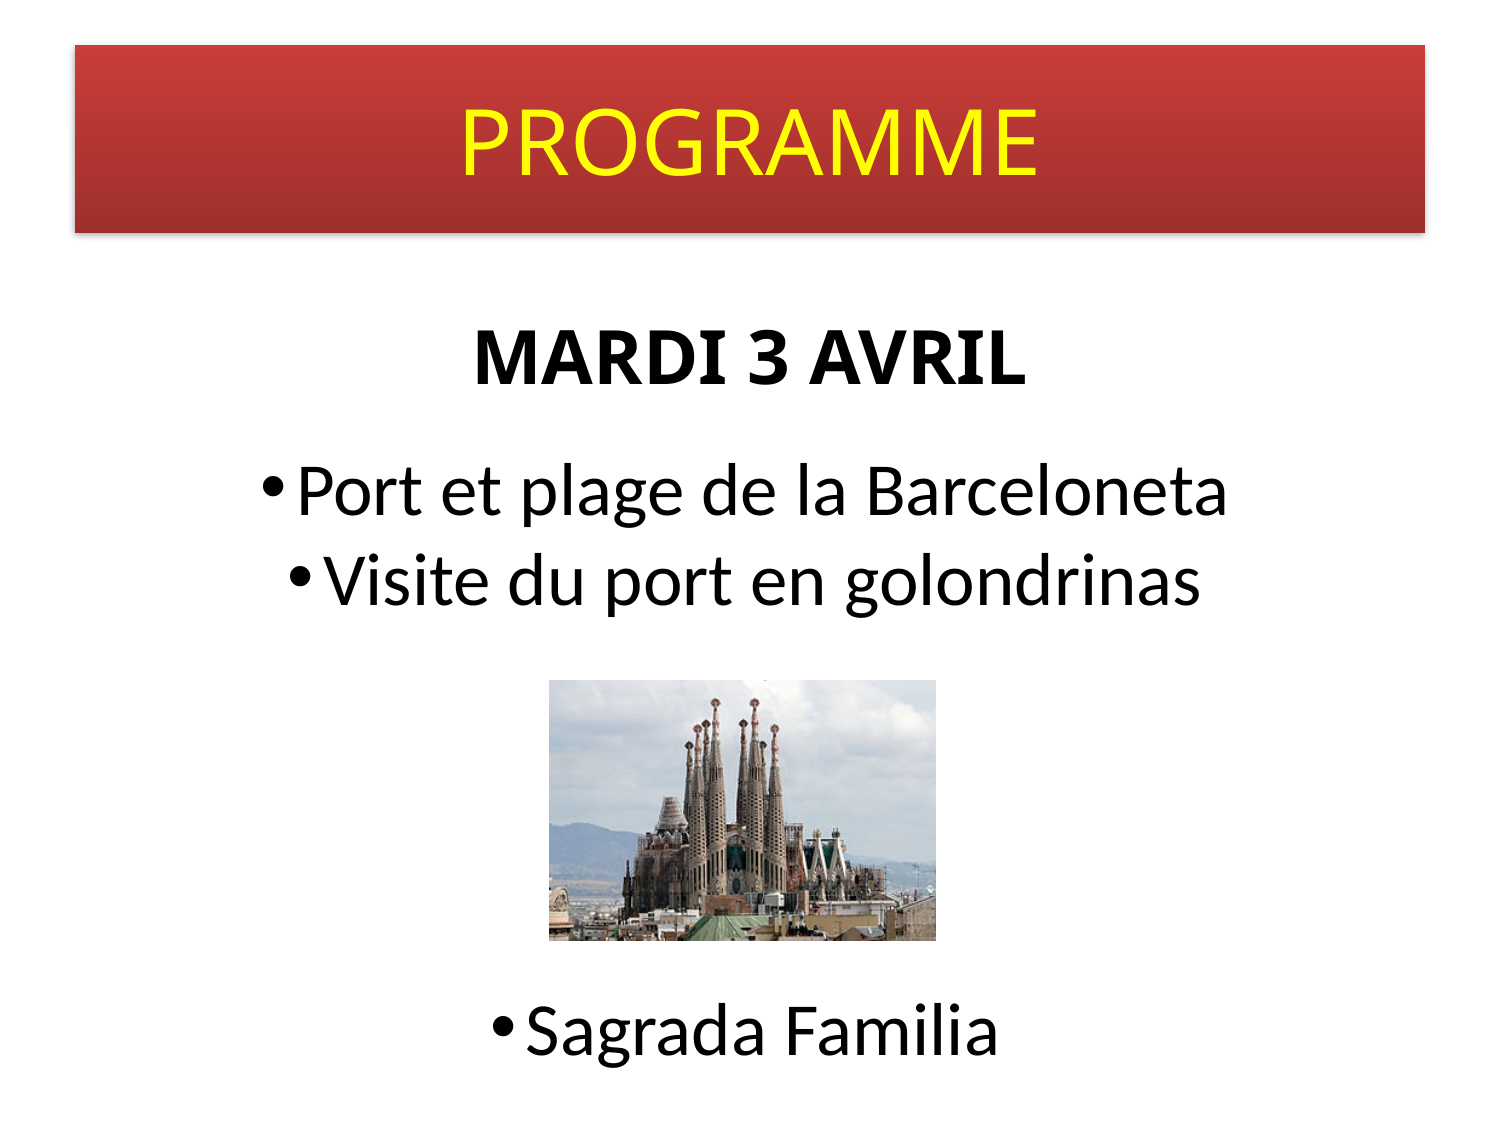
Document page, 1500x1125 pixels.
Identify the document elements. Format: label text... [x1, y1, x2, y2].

text_box Port et plage de la Barceloneta Visite du port en golondrinas Sagrada Familia [88, 432, 1412, 1125]
text_box MARDI 3 AVRIL [64, 302, 1436, 408]
picture [548, 680, 937, 941]
title PROGRAMME [75, 45, 1425, 233]
